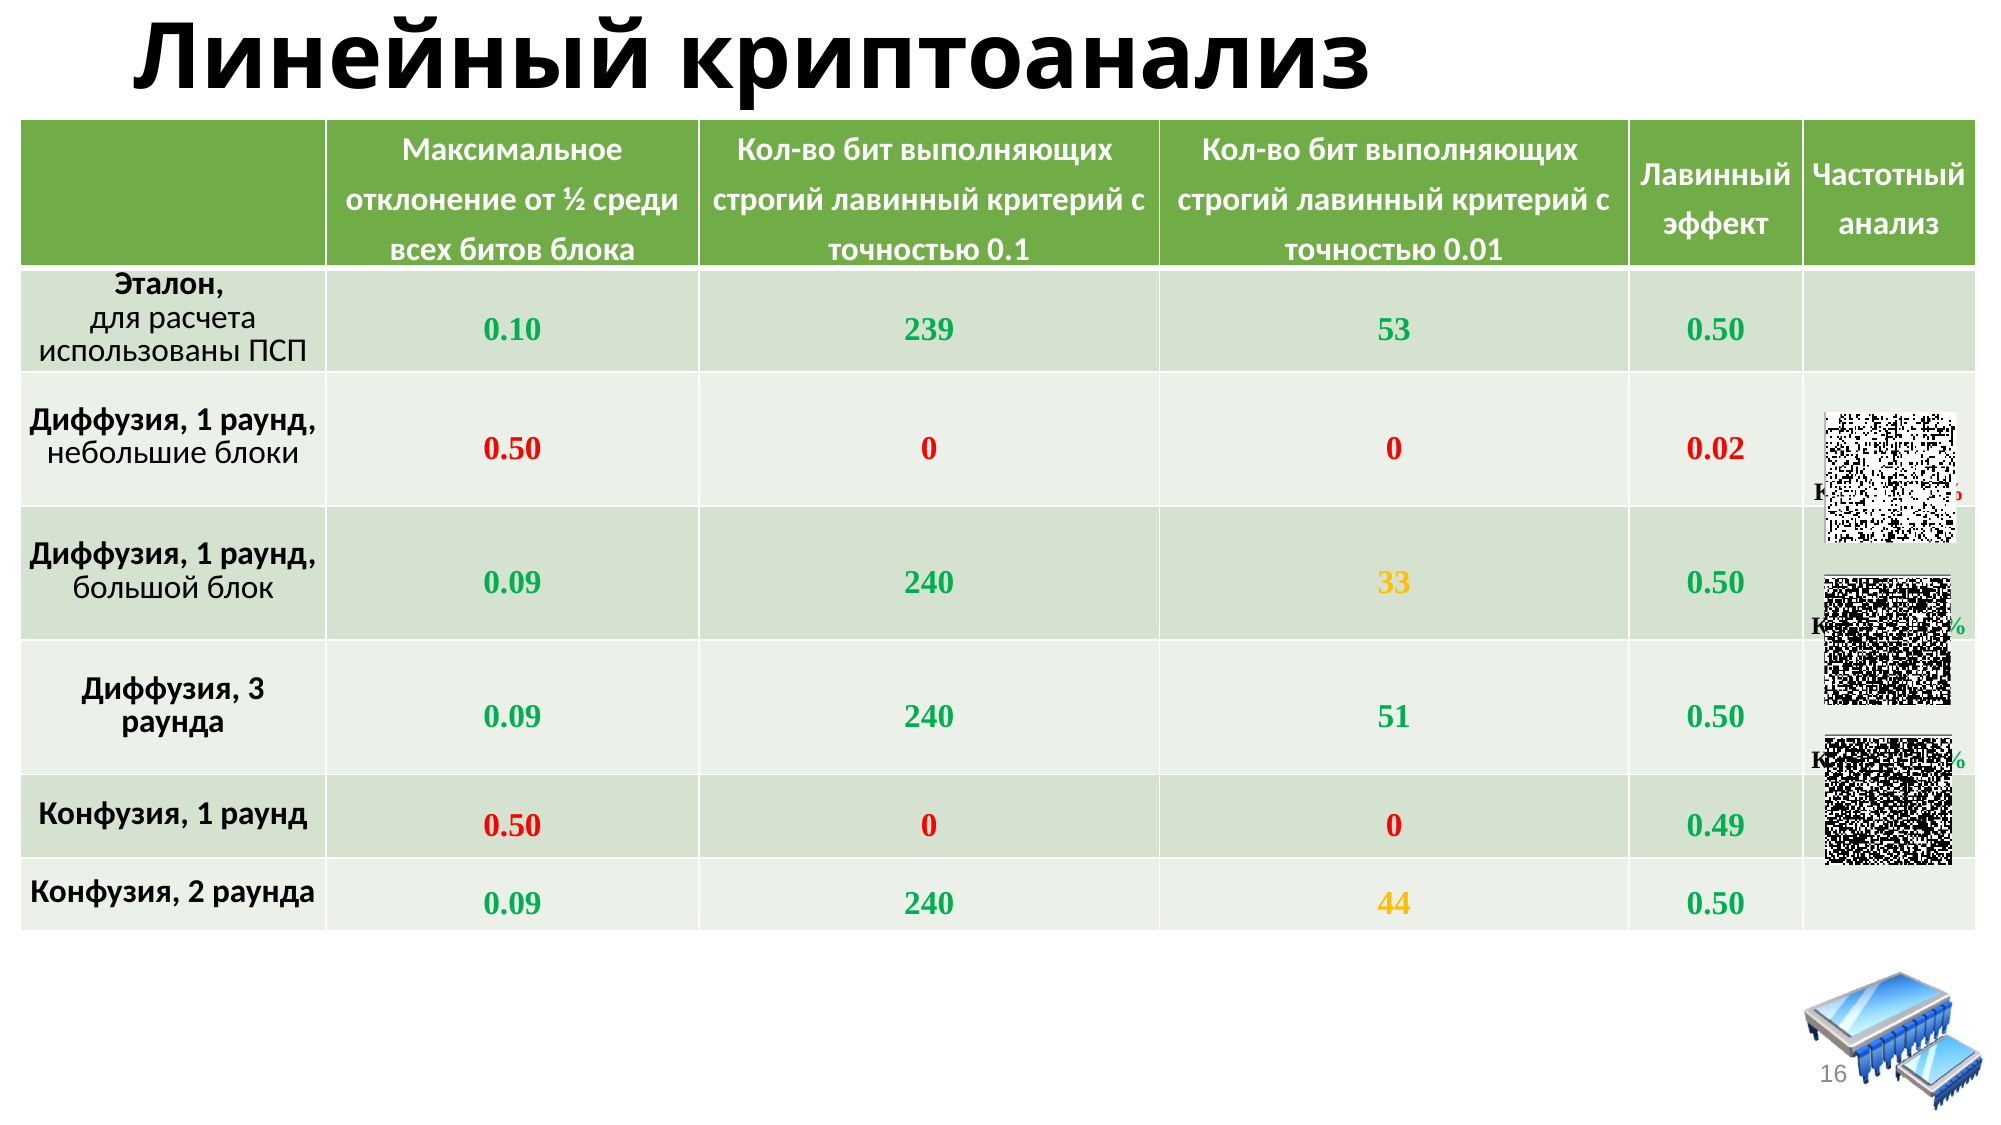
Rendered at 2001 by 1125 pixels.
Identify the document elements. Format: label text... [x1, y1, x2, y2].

table_cell 0 [1160, 775, 1628, 857]
table_cell Эталон, для расчета использованы ПСП [21, 271, 325, 371]
picture [1824, 412, 1957, 543]
table_cell Диффузия, 3 раунда [21, 641, 325, 774]
table_cell Конфузия, 1 раунд [21, 775, 325, 857]
table_cell 0.50 [1630, 271, 1802, 371]
table_cell [1804, 775, 1824, 857]
table_cell К1:+ K2: 63% [1804, 507, 1975, 639]
table_cell 240 [700, 859, 1159, 930]
table_cell 239 [700, 271, 1159, 371]
slide_number 16 [1412, 1042, 1863, 1103]
title Линейный криптоанализ [118, 0, 1844, 118]
picture [1803, 971, 1983, 1111]
table_cell К1:+ K2: 64% [1804, 641, 1975, 774]
table_cell 0.50 [1630, 641, 1802, 774]
table_cell 0.50 [1630, 507, 1802, 639]
table_cell 0 [700, 373, 1159, 505]
table_header Лавинный эффект [1630, 120, 1802, 265]
table_cell 0.10 [327, 271, 698, 371]
table_cell 240 [700, 507, 1159, 639]
table_cell [1804, 271, 1975, 371]
table_header Максимальное отклонение от ½ среди всех битов блока [327, 120, 698, 265]
table_cell К1:- K2: 26% [1804, 373, 1975, 505]
table_cell [1804, 859, 1975, 930]
table_header [21, 120, 325, 265]
table_header Кол-во бит выполняющих строгий лавинный критерий с точностью 0.1 [700, 120, 1159, 265]
picture [1824, 734, 1952, 865]
table_cell 0.09 [327, 859, 698, 930]
table_cell Диффузия, 1 раунд, большой блок [21, 507, 325, 639]
table_cell 0 [1160, 373, 1628, 505]
table_cell Диффузия, 1 раунд, небольшие блоки [21, 373, 325, 505]
picture [1824, 574, 1951, 706]
table_cell Конфузия, 2 раунда [21, 859, 325, 930]
table_cell 0 [700, 775, 1159, 857]
table_cell 0.50 [1630, 859, 1802, 930]
table_cell 0.50 [327, 775, 698, 857]
table_cell 0.09 [327, 507, 698, 639]
table_cell 44 [1160, 859, 1628, 930]
table_cell 0.49 [1630, 775, 1802, 857]
table_cell 0.50 [327, 373, 698, 505]
table_header Частотный анализ [1804, 120, 1975, 265]
table_cell 0.09 [327, 641, 698, 774]
table_cell 51 [1160, 641, 1628, 774]
table_cell 0.02 [1630, 373, 1802, 505]
table_cell 33 [1160, 507, 1628, 639]
table_cell 53 [1160, 271, 1628, 371]
table_header Кол-во бит выполняющих строгий лавинный критерий с точностью 0.01 [1160, 120, 1628, 265]
table_cell 240 [700, 641, 1159, 774]
table_cell [1952, 775, 1975, 857]
